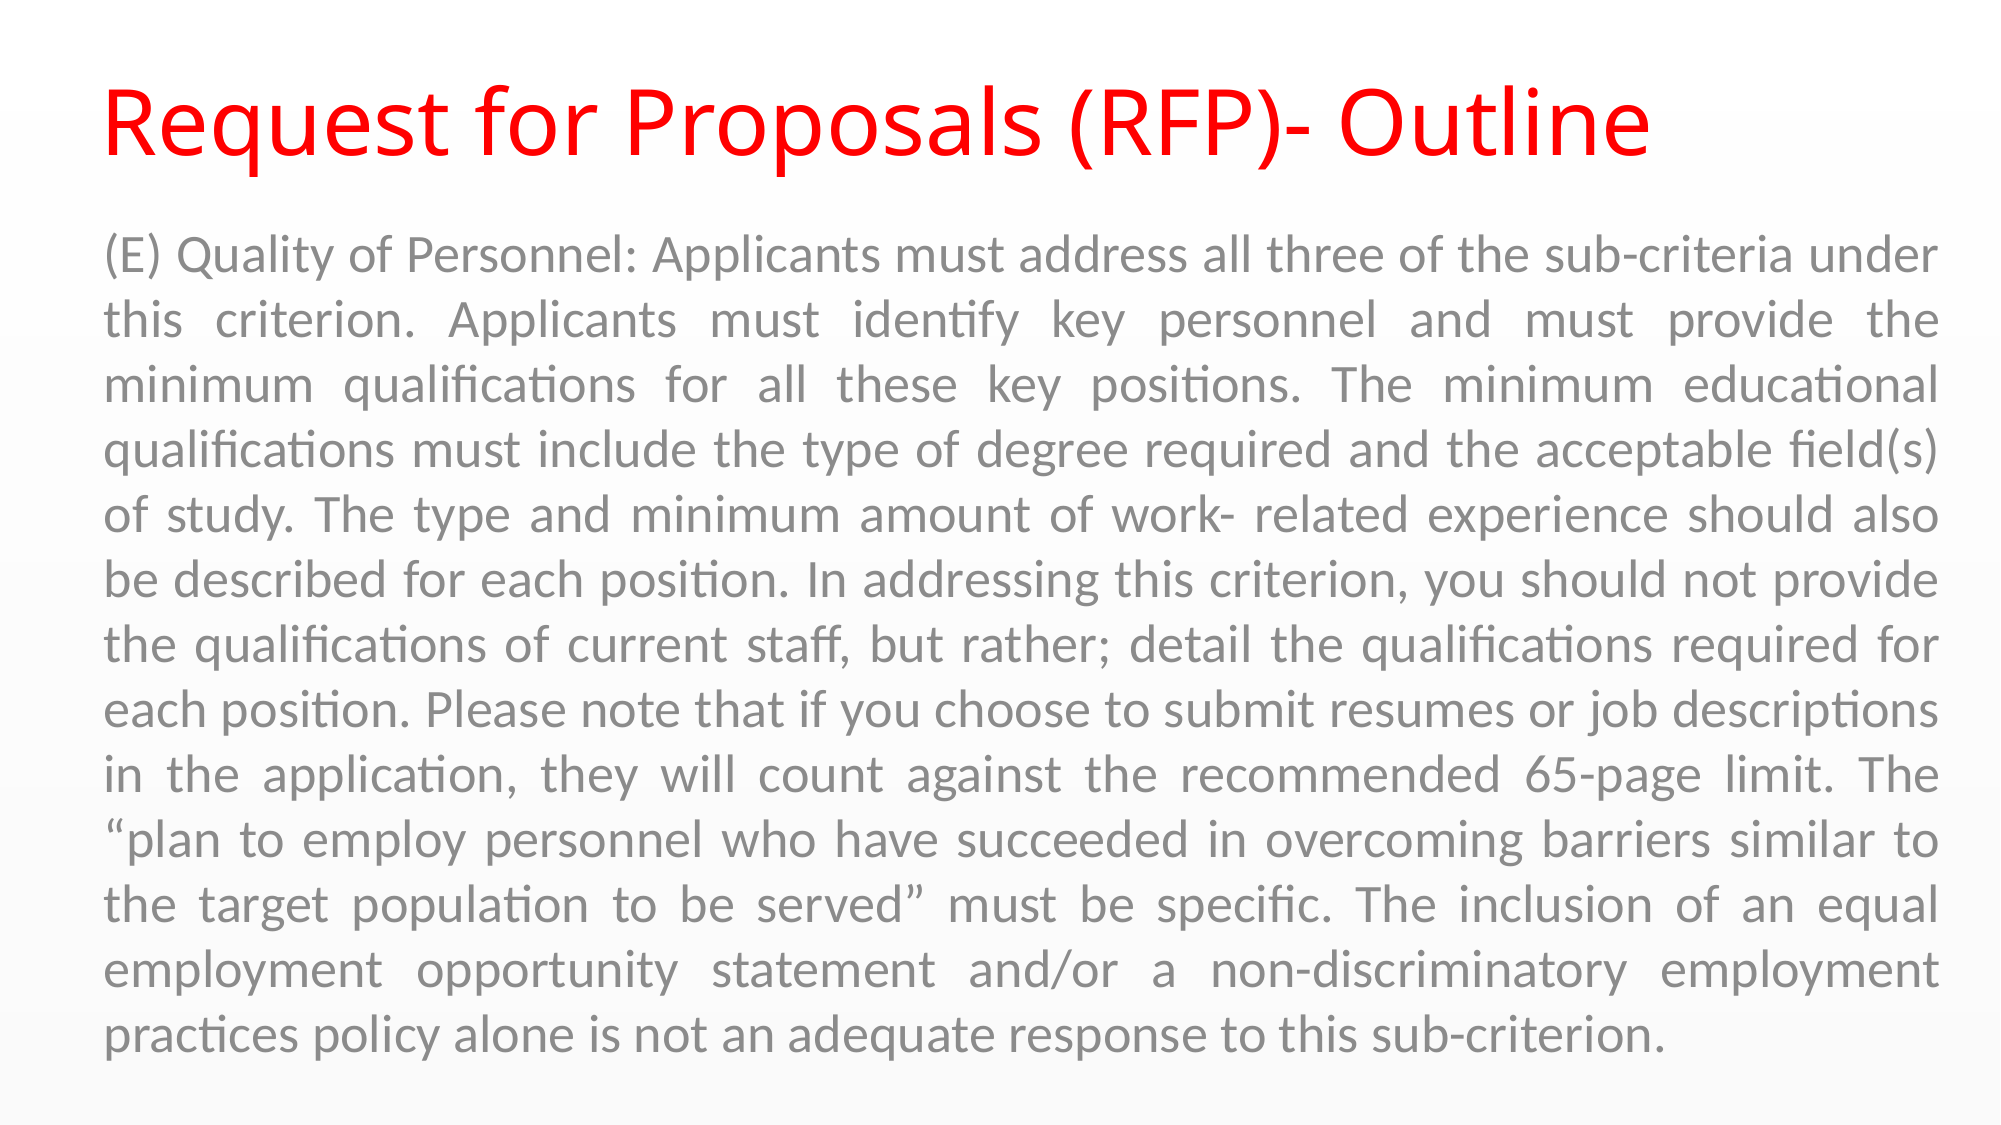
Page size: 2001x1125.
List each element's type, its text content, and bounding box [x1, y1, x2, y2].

list (E) Quality of Personnel: Applicants must address all three of the sub-criteria under this criterion. Applicants must identify key personnel and must provide the minimum qualifications for all these key positions. The minimum educational qualifications must include the type of degree required and the acceptable field(s) of study. The type and minimum amount of work- related experience should also be described for each position. In addressing this criterion, you should not provide the qualifications of current staff, but rather; detail the qualifications required for each position. Please note that if you choose to submit resumes or job descriptions in the application, they will count against the recommended 65-page limit. The “plan to employ personnel who have succeeded in overcoming barriers similar to the target population to be served” must be specific. The inclusion of an equal employment opportunity statement and/or a non-discriminatory employment practices policy alone is not an adequate response to this sub-criterion. [88, 200, 1959, 1081]
title Request for Proposals (RFP)- Outline [85, 73, 1885, 179]
